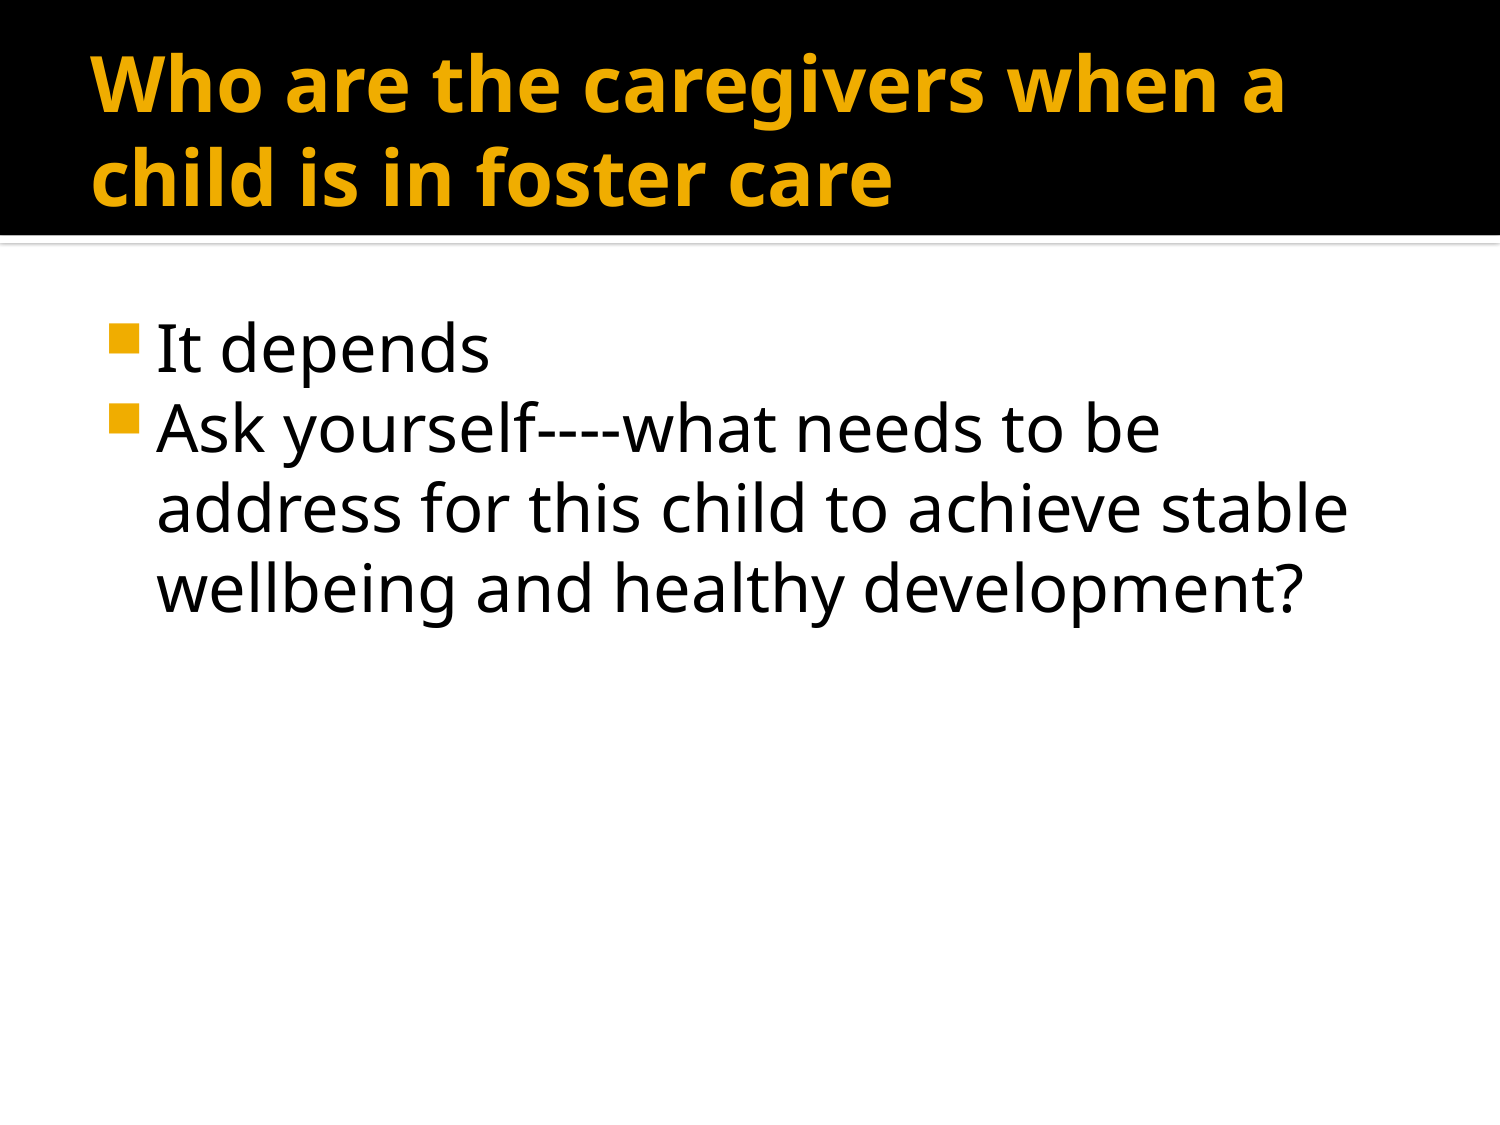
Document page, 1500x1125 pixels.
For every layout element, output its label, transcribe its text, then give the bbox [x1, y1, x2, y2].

title Who are the caregivers when a child is in foster care [75, 25, 1425, 231]
list It depends Ask yourself----what needs to be address for this child to achieve stable wellbeing and healthy development? [75, 291, 1425, 1050]
